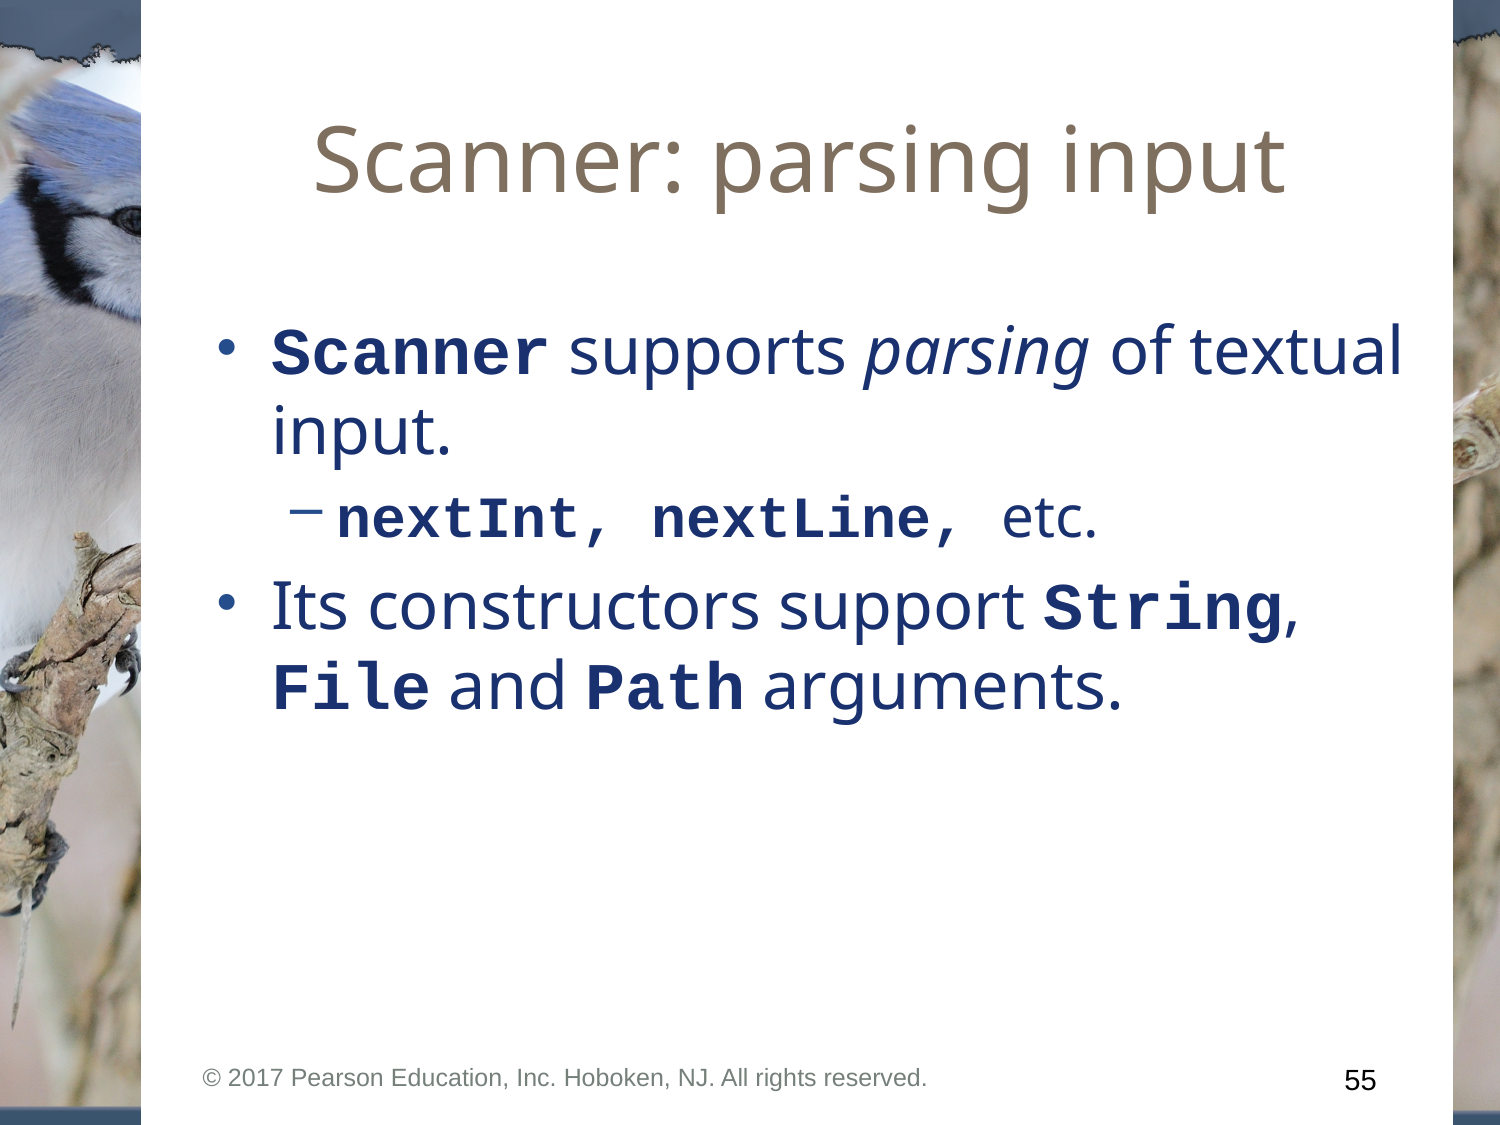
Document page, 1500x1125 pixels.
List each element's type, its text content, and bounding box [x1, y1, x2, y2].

picture [0, 0, 141, 1125]
picture [1453, 0, 1500, 1125]
list Scanner supports parsing of textual input. nextInt, nextLine, etc. Its constructors support String, File and Path arguments. [200, 299, 1425, 1000]
title Scanner: parsing input [162, 62, 1438, 250]
footer © 2017 Pearson Education, Inc. Hoboken, NJ. All rights reserved. [187, 1054, 1325, 1105]
